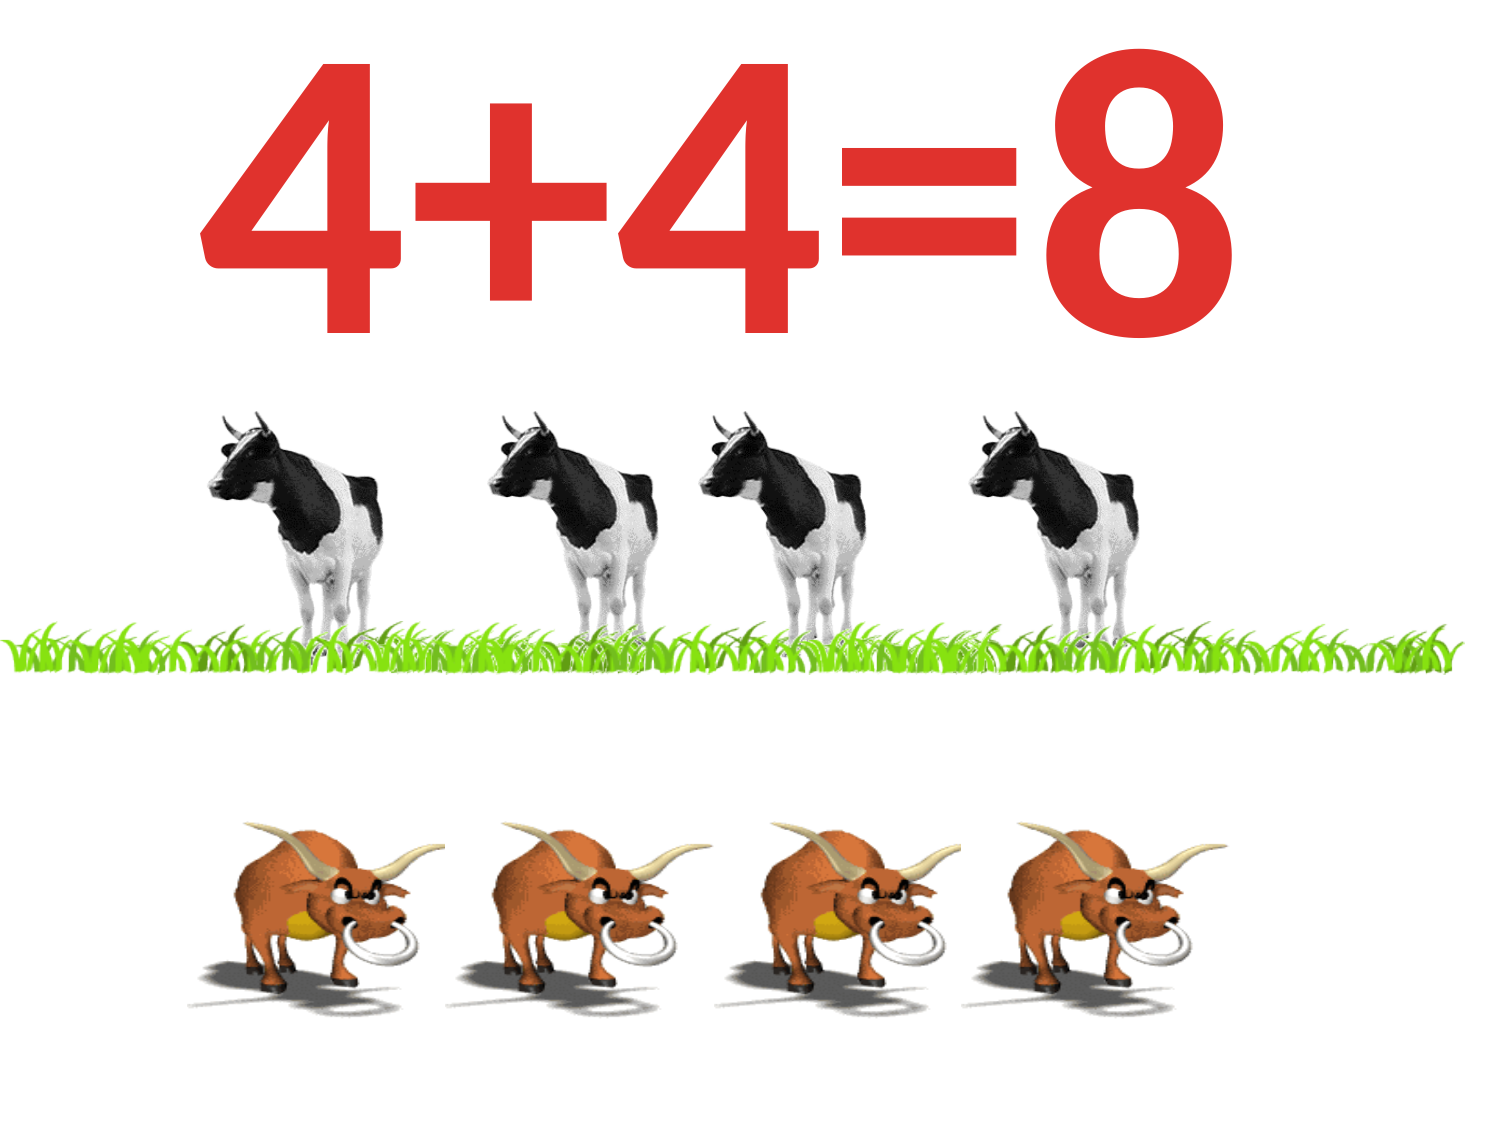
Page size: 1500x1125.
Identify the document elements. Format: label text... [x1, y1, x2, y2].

picture [0, 409, 1466, 675]
text_box 8 [1019, 46, 1219, 293]
picture [187, 820, 1243, 1020]
title 4+4= [0, 45, 1261, 292]
